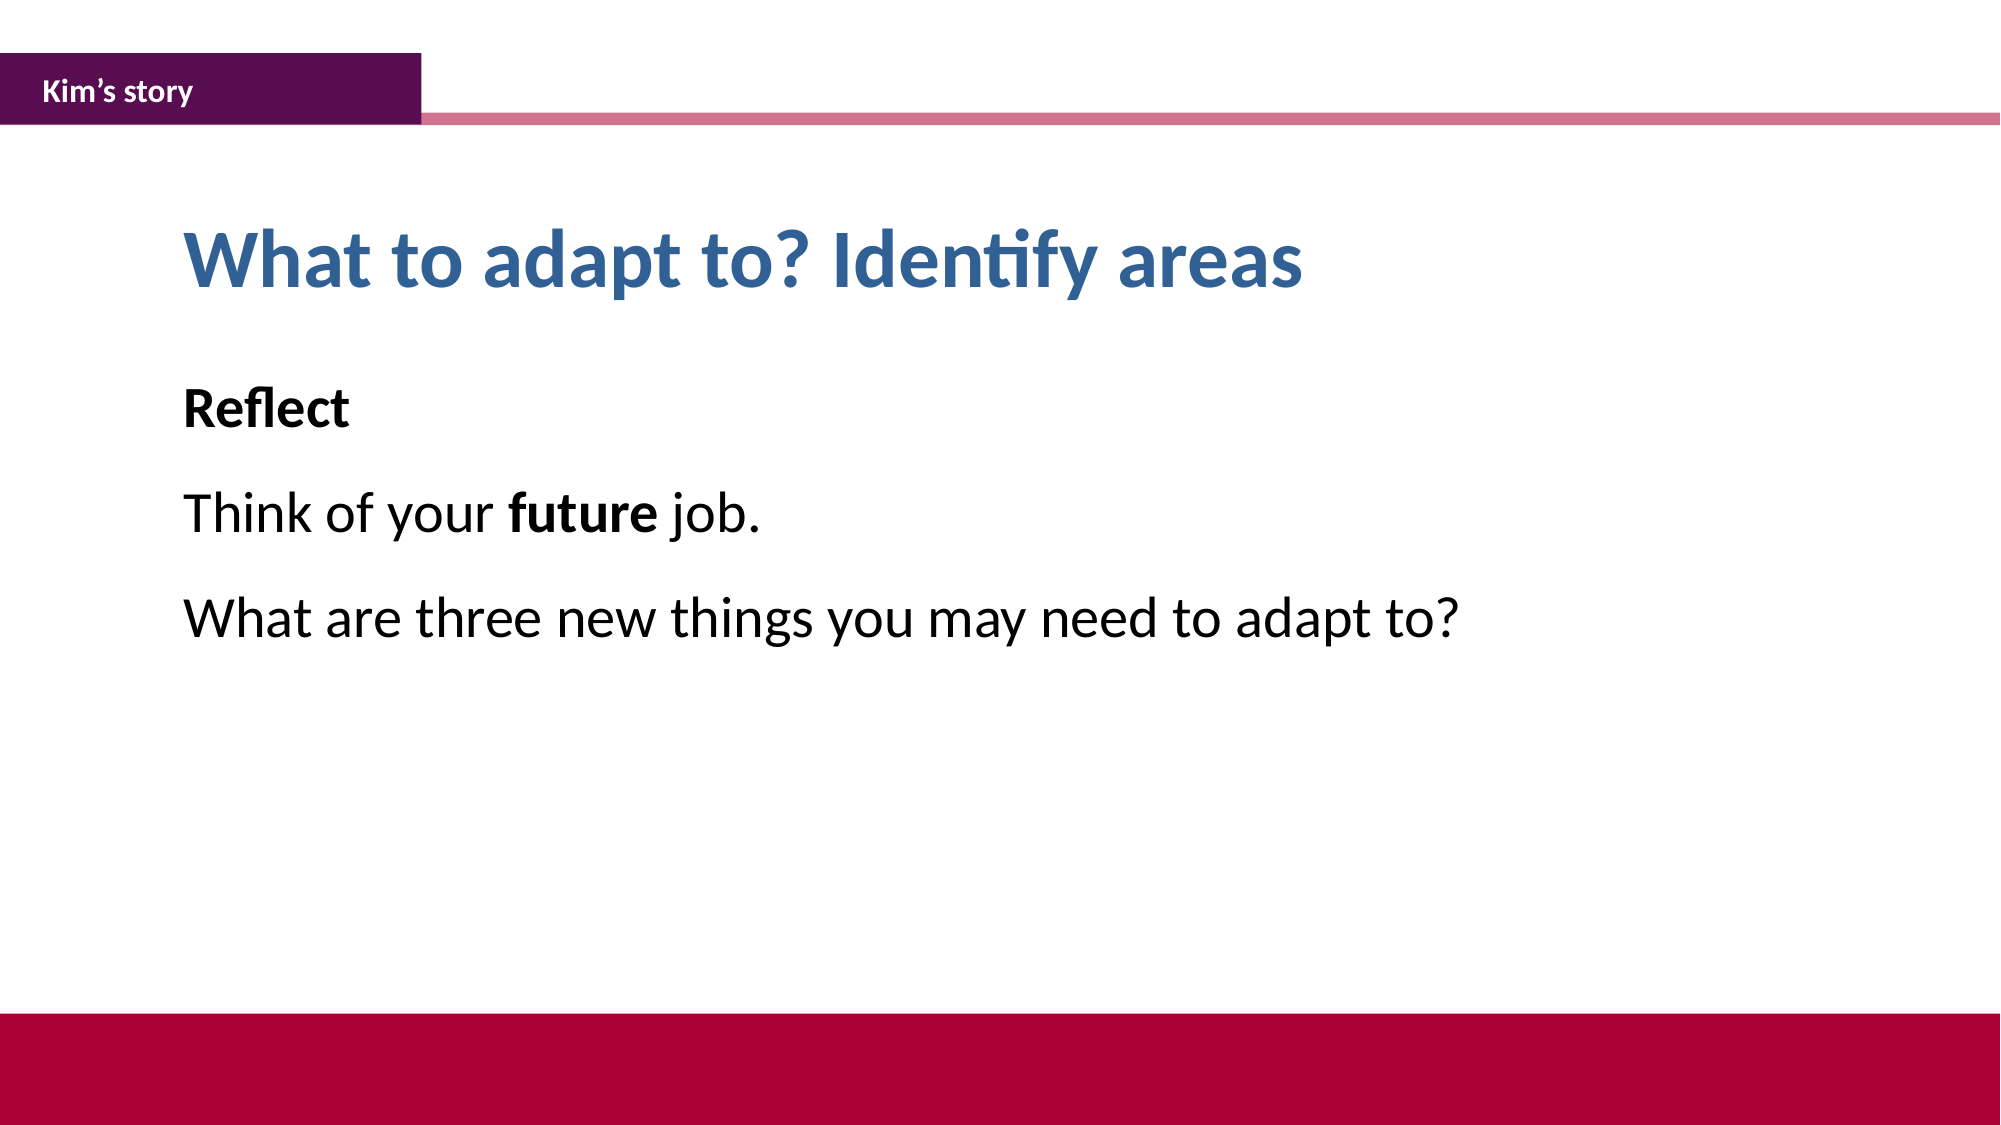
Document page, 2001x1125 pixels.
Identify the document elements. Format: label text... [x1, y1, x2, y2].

text_box Kim’s story [0, 52, 423, 118]
text_box What to adapt to? Identify areas [168, 196, 1860, 312]
text_box Reflect Think of your future job. What are three new things you may need to adapt to? [168, 326, 1910, 805]
text_box Kim’s story [0, 119, 423, 126]
text_box [0, 1013, 2000, 1125]
